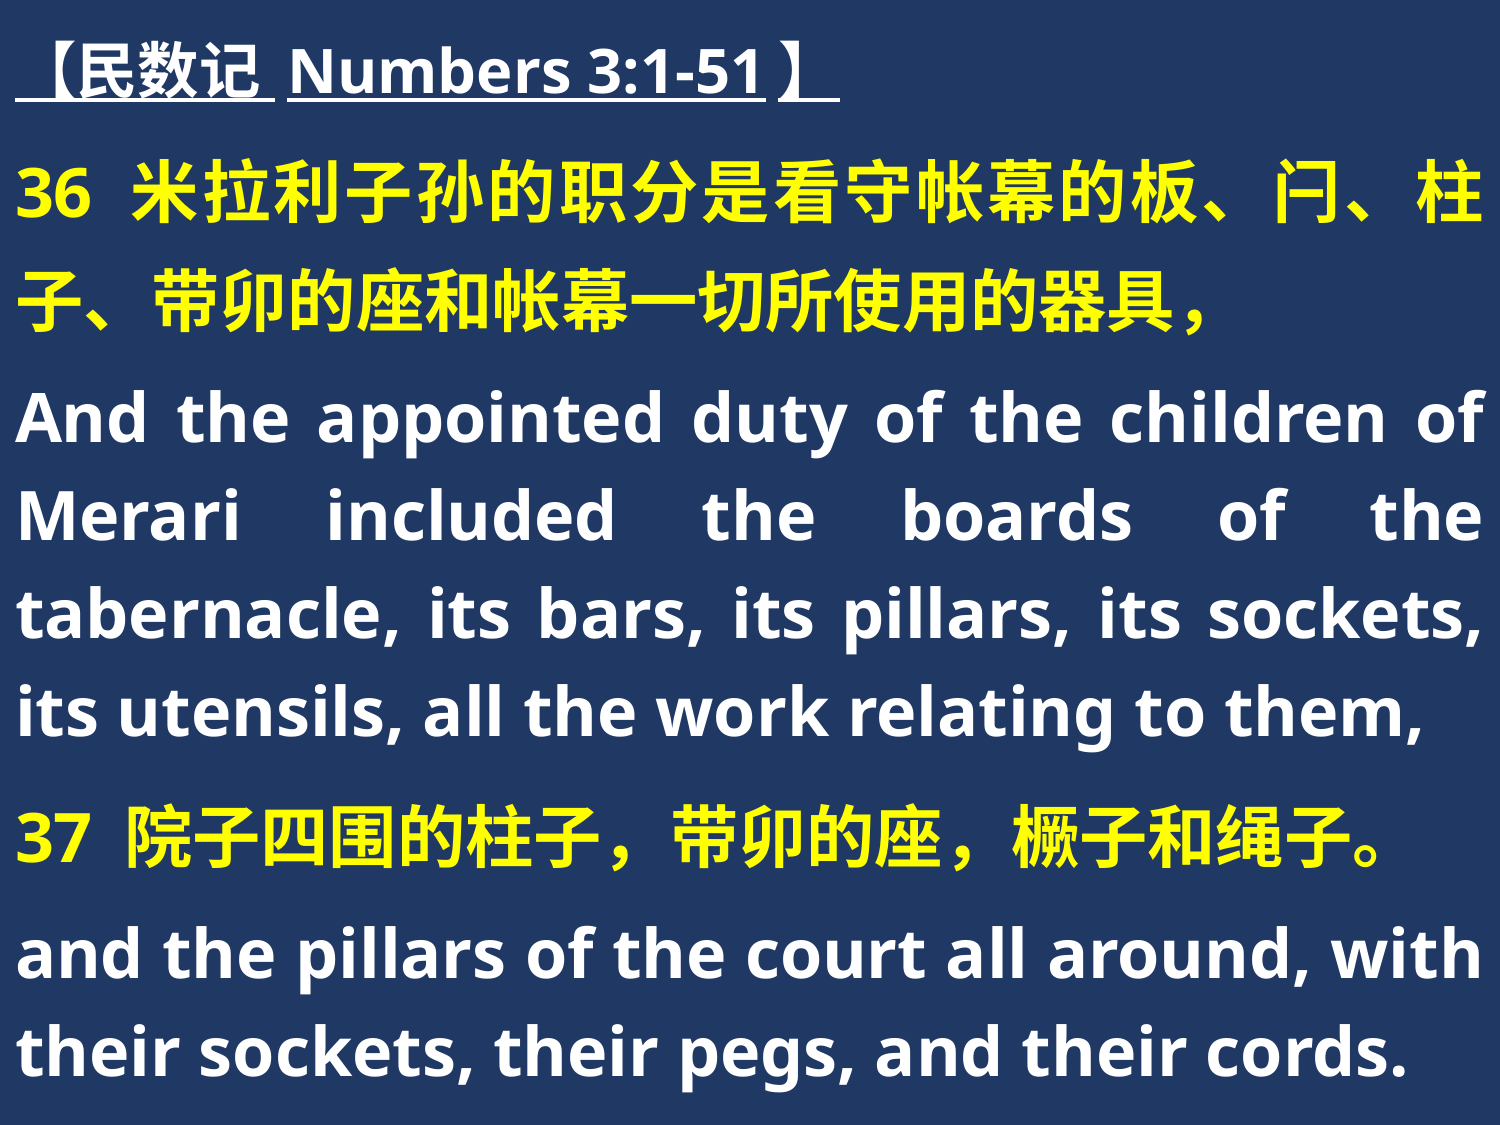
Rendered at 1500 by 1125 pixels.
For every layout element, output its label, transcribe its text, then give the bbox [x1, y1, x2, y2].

list 【民数记 Numbers 3:1-51】 36 米拉利子孙的职分是看守帐幕的板、闩、柱子、带卯的座和帐幕一切所使用的器具， And the appointed duty of the children of Merari included the boards of the tabernacle, its bars, its pillars, its sockets, its utensils, all the work relating to them, 37 院子四围的柱子，带卯的座，橛子和绳子。 and the pillars of the court all around, with their sockets, their pegs, and their cords. [0, 0, 1500, 1125]
